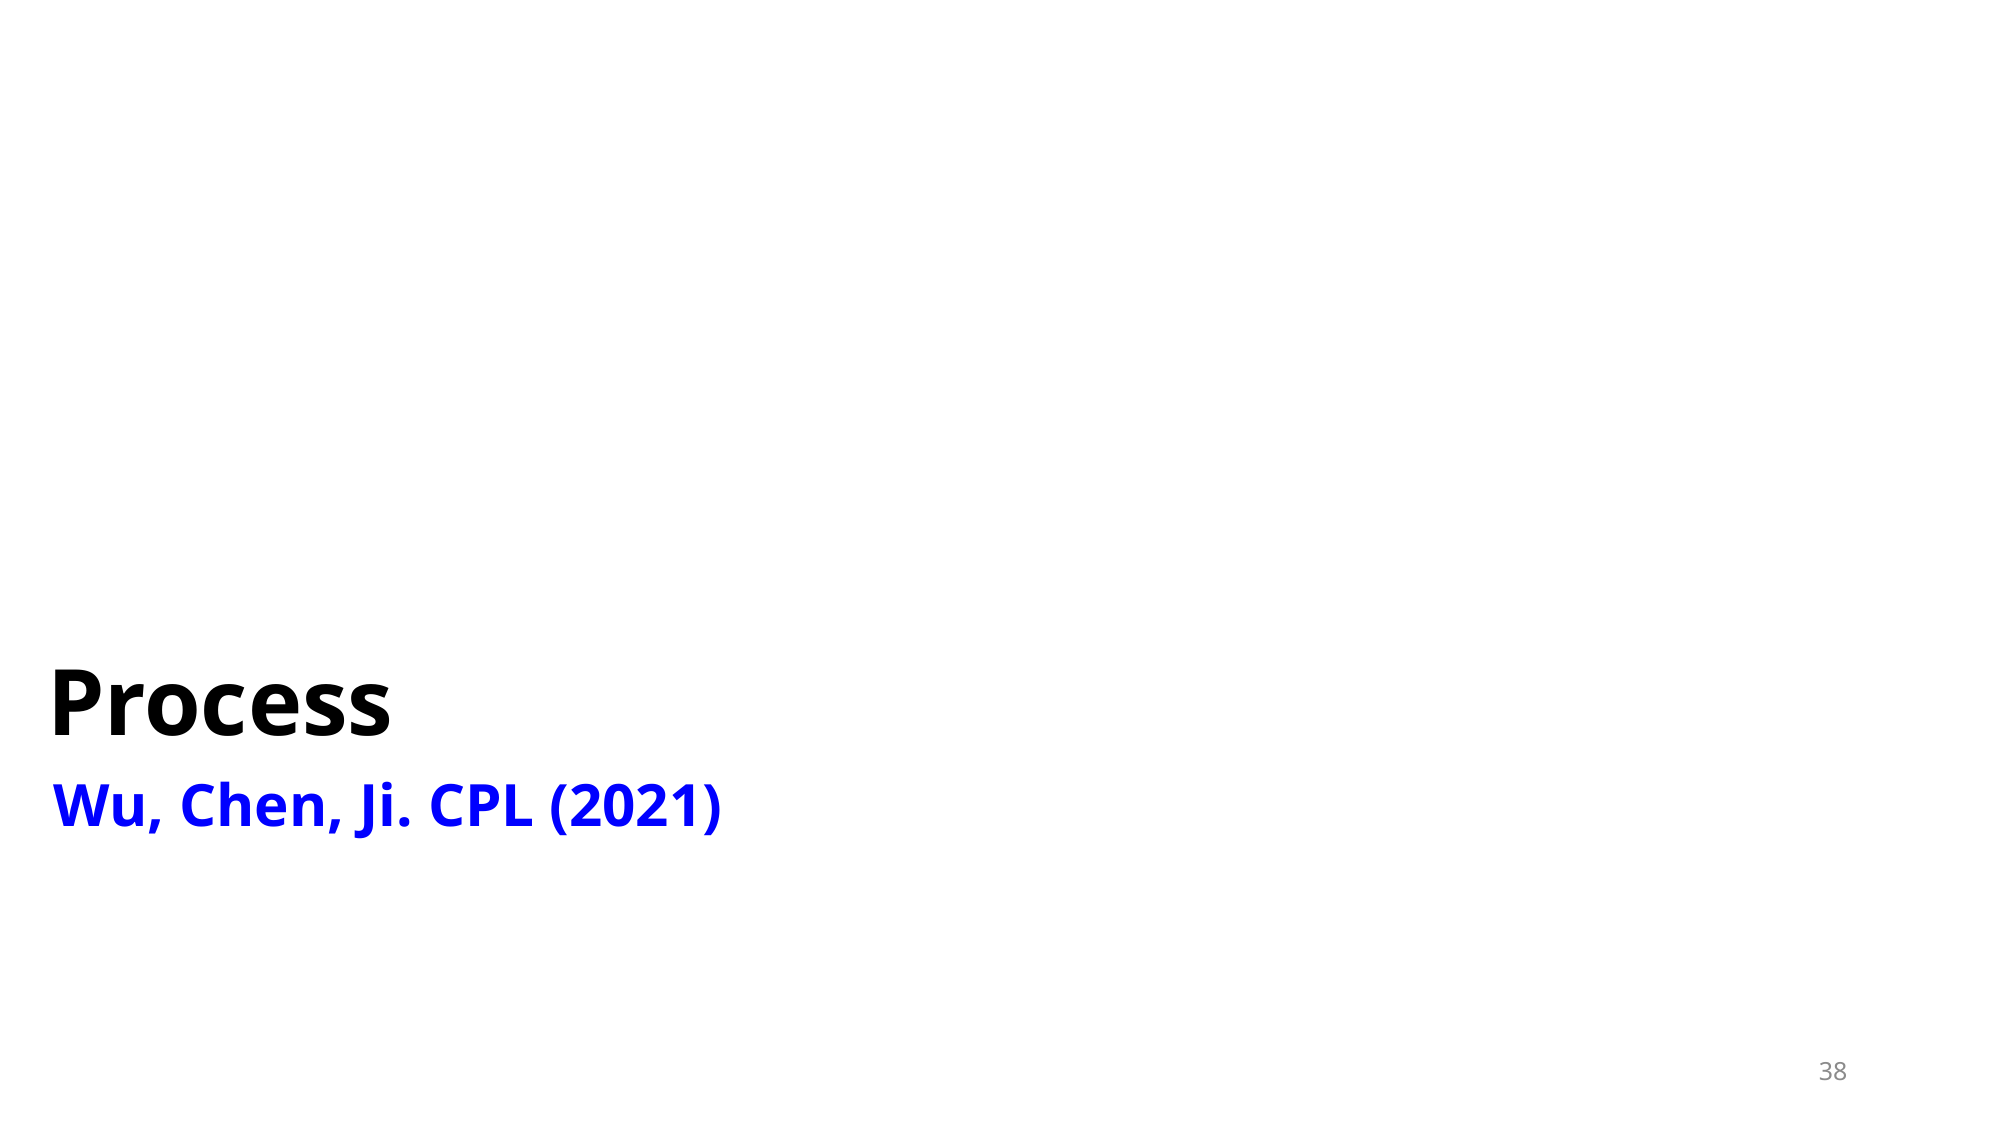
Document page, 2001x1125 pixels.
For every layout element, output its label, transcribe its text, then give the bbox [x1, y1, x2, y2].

slide_number 38 [1412, 1042, 1863, 1103]
